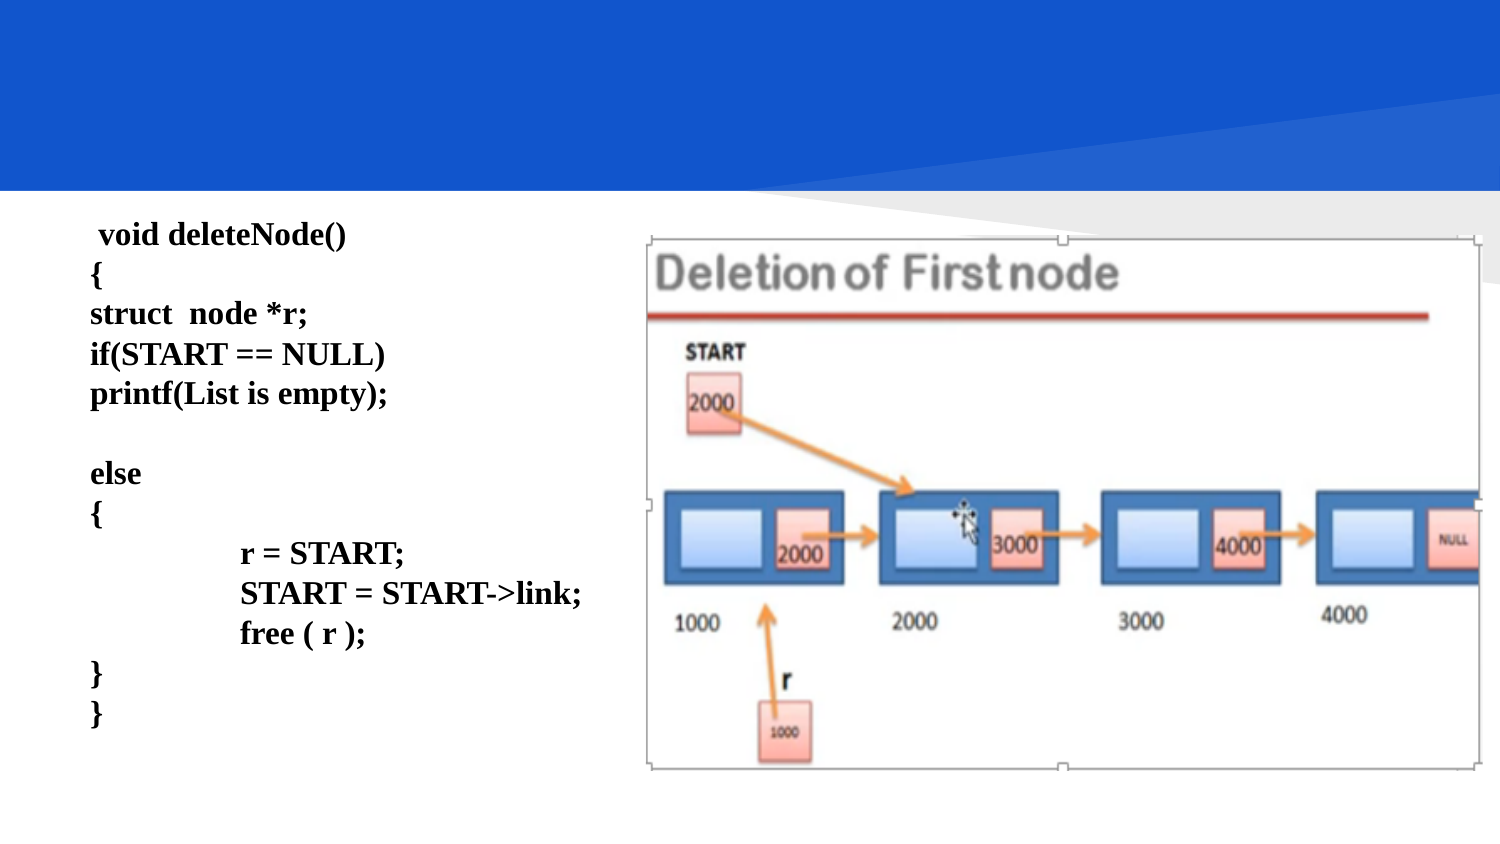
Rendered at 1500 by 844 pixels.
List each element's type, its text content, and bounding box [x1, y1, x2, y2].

list void deleteNode() { struct node *r; if(START == NULL) printf(List is empty); else { r = START; START = START->link; free ( r ); } } [75, 196, 1425, 808]
picture [645, 235, 1483, 771]
